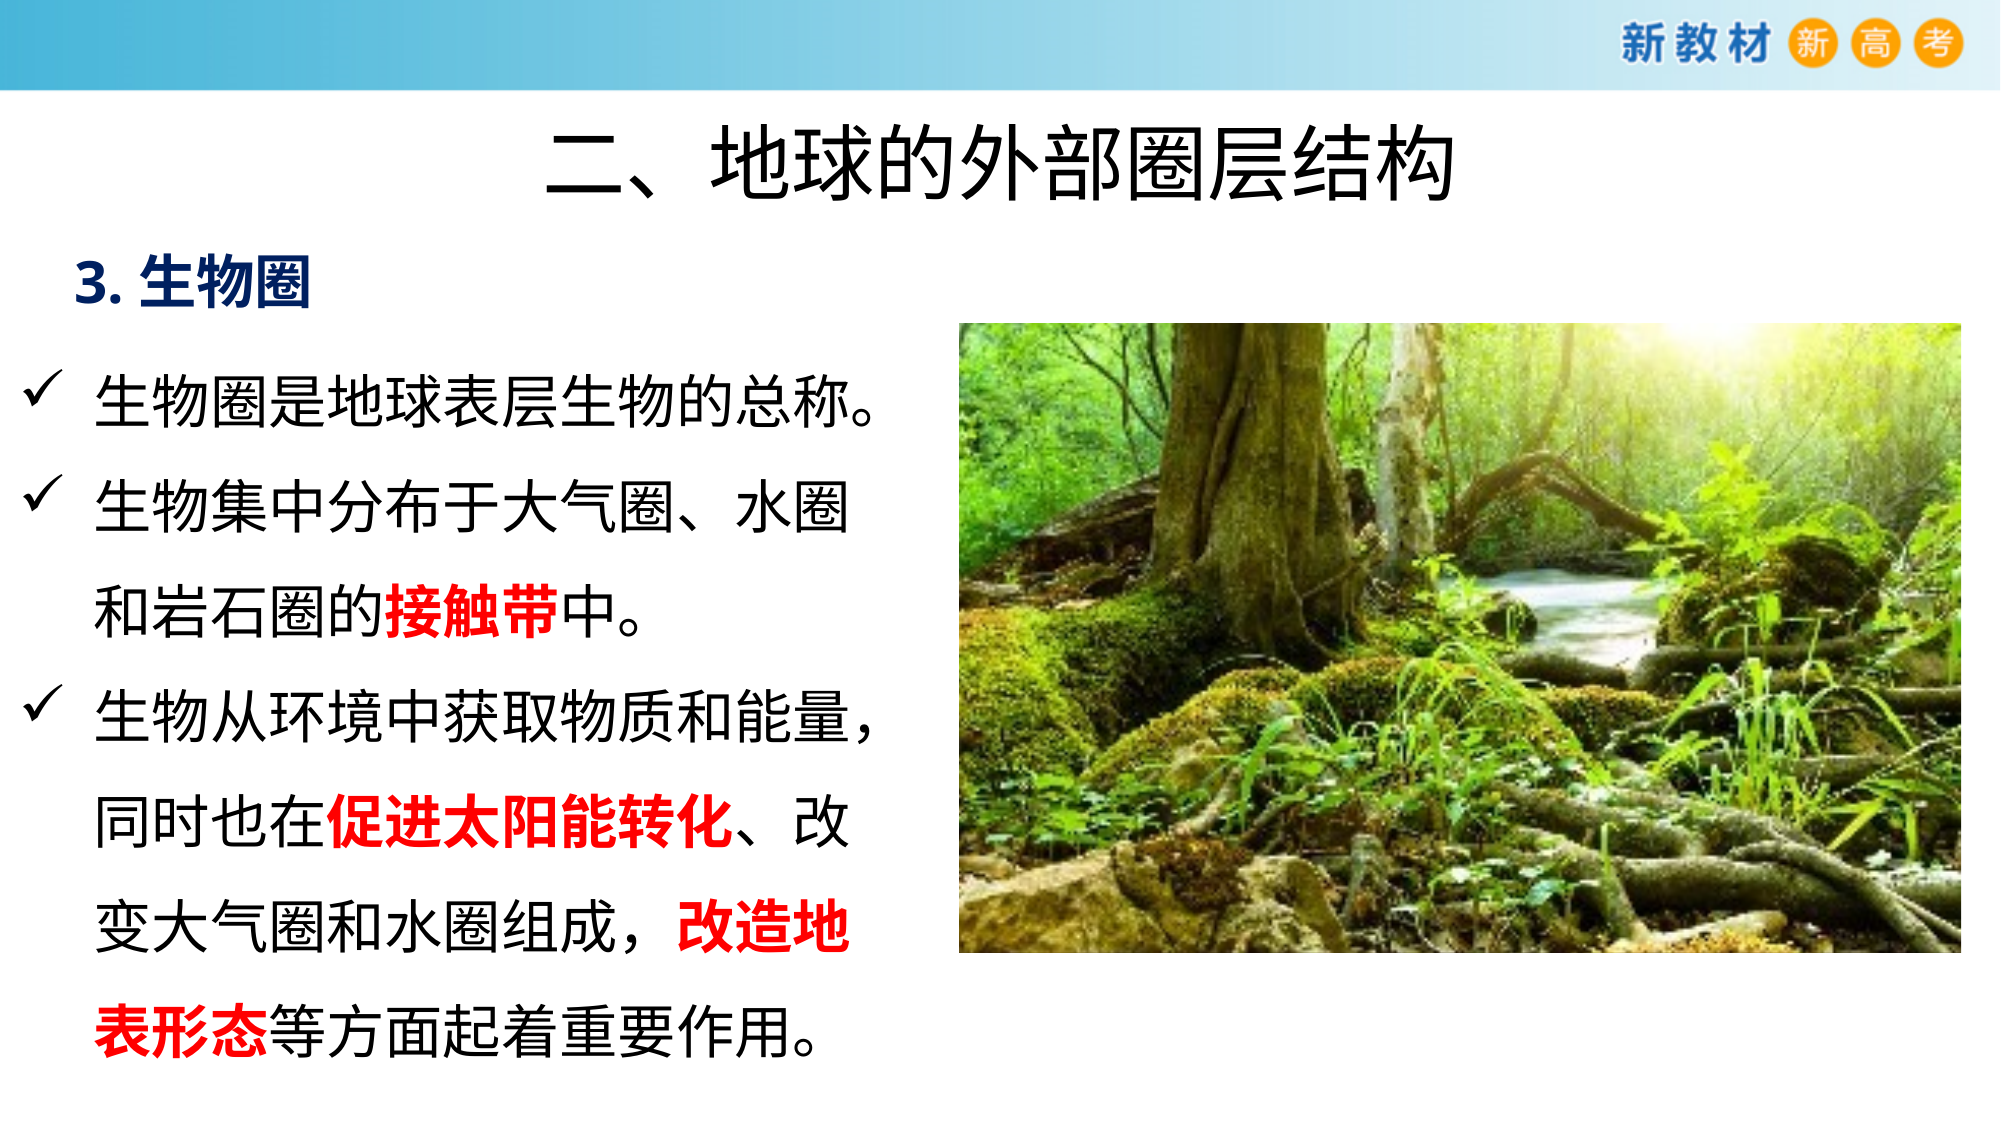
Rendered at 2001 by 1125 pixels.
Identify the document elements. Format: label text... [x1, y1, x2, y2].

text_box 二、地球的外部圈层结构 [99, 67, 1900, 255]
text_box 生物圈是地球表层生物的总称。 生物集中分布于大气圈、水圈和岩石圈的接触带中。 生物从环境中获取物质和能量，同时也在促进太阳能转化、改变大气圈和水圈组成，改造地表形态等方面起着重要作用。 [3, 323, 917, 1073]
text_box 3.生物圈 [59, 202, 840, 323]
picture [0, 0, 2001, 1125]
